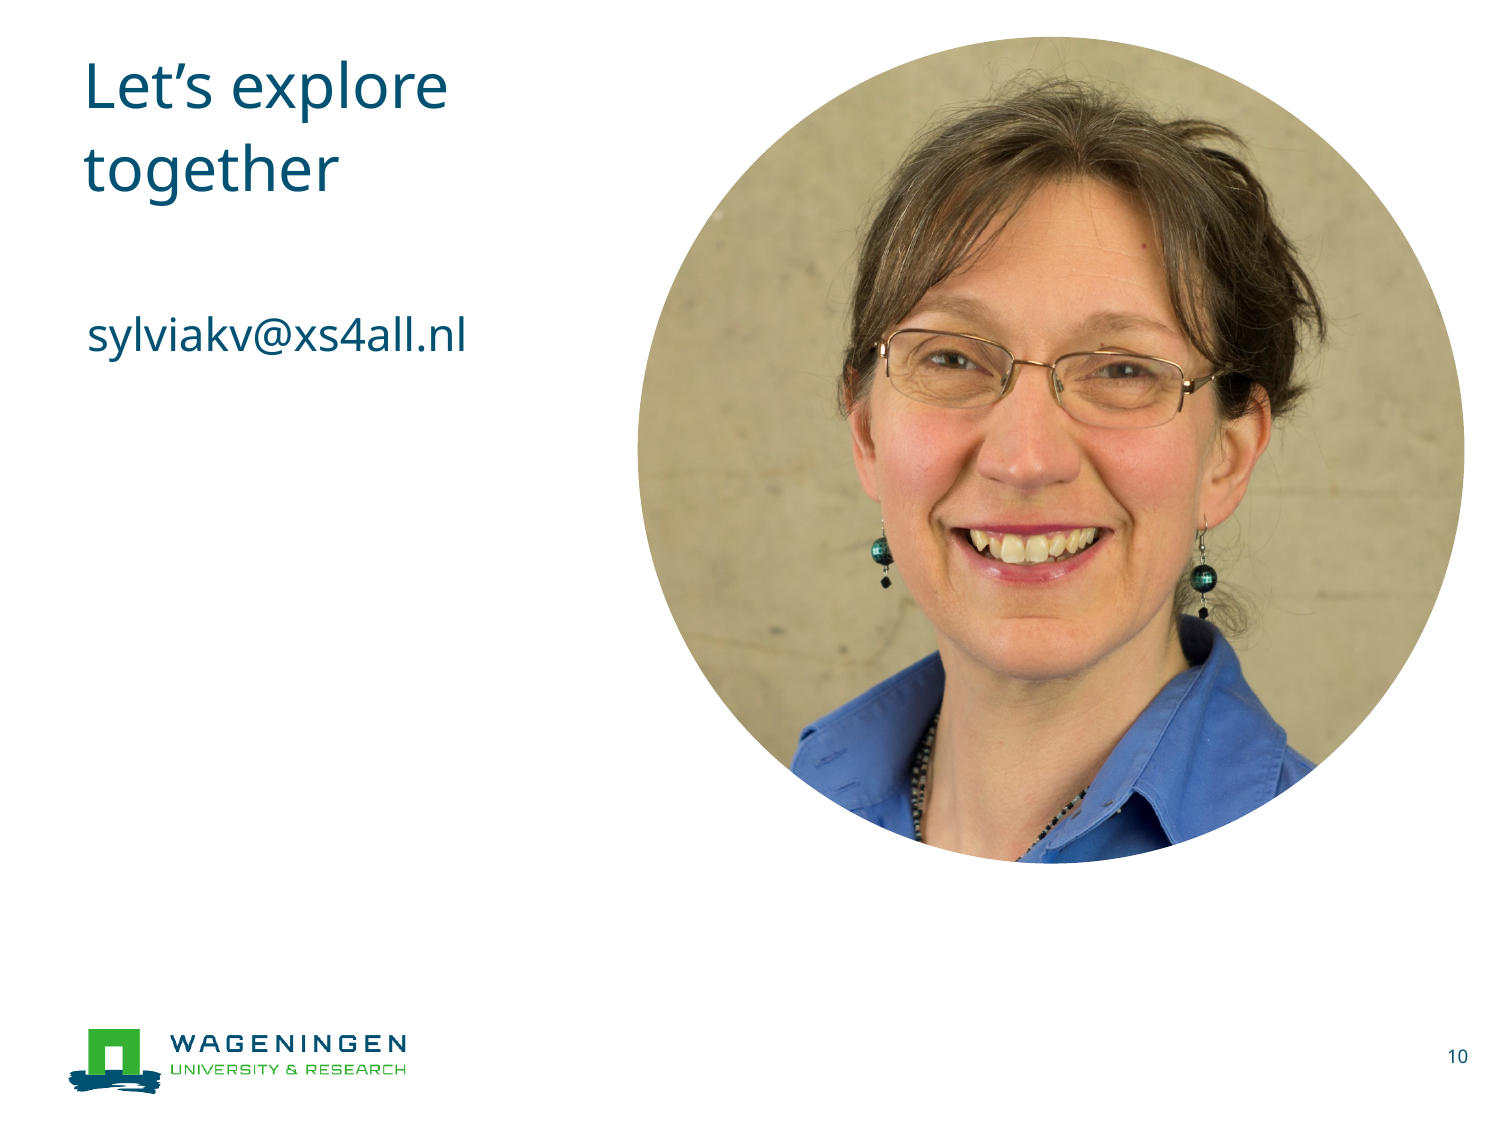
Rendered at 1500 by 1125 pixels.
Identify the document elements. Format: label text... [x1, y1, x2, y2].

title Let’s explore together [80, 37, 619, 260]
slide_number 10 [1397, 1045, 1475, 1072]
picture [0, 0, 1500, 1125]
list sylviakv@xs4all.nl [81, 301, 619, 979]
